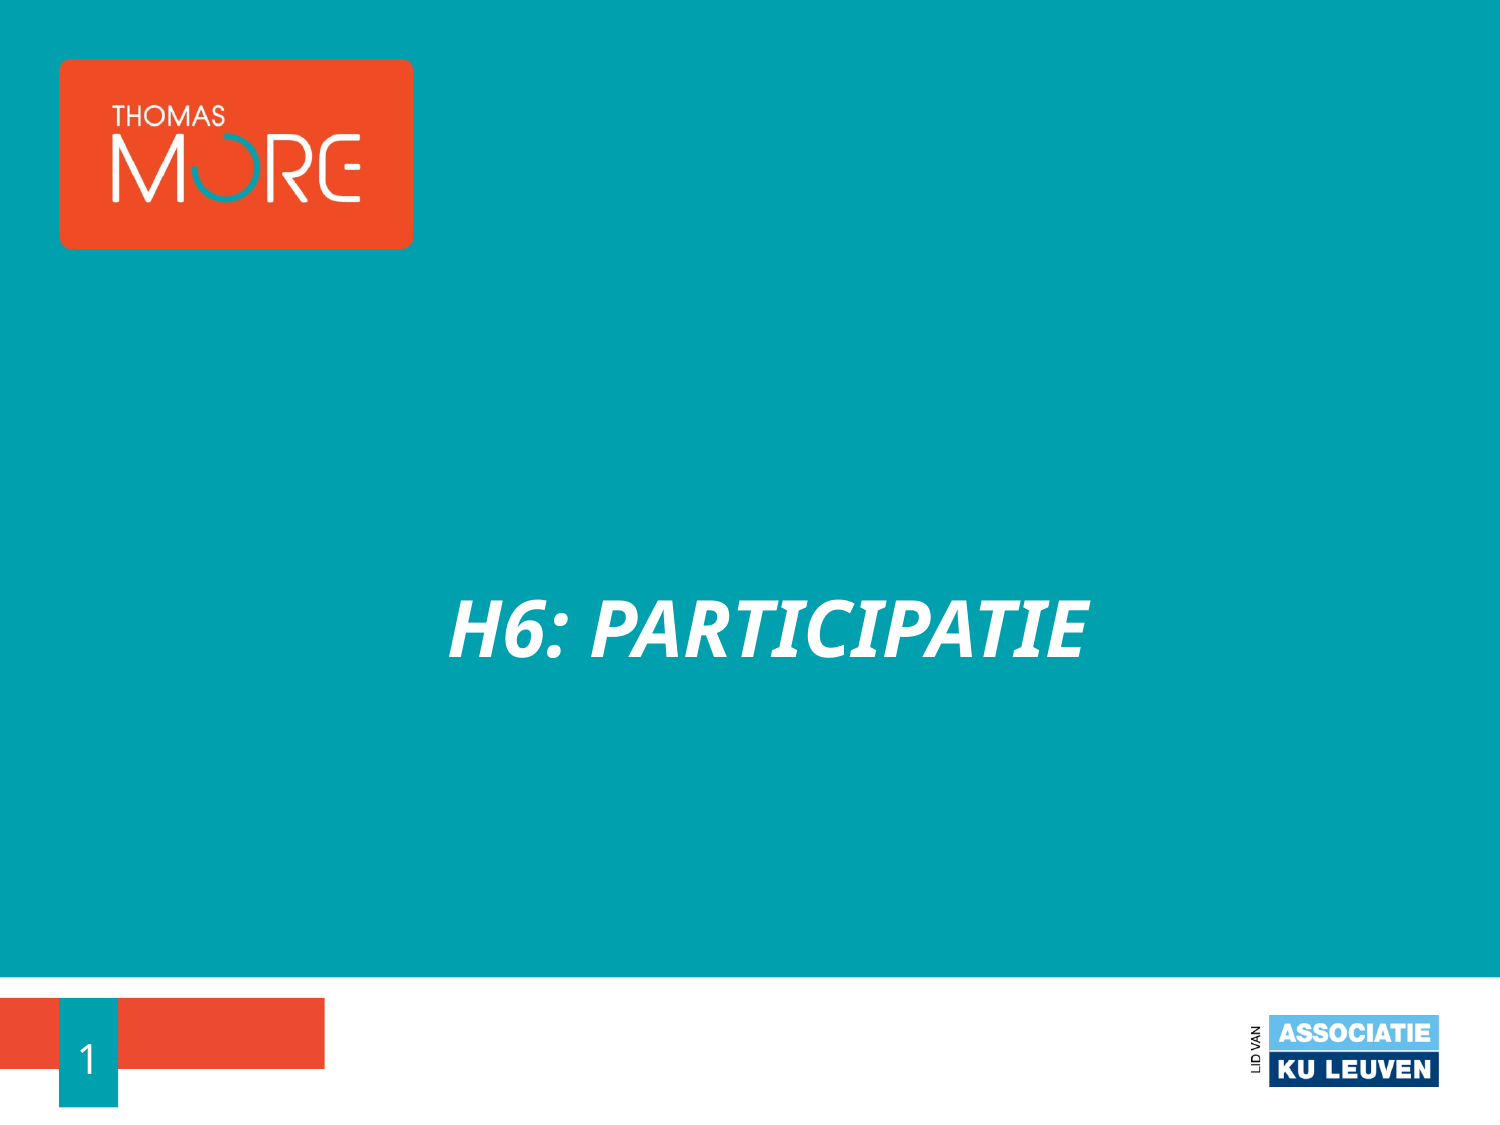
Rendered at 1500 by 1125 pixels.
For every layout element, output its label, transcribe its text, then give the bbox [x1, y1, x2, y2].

slide_number 1 [59, 998, 119, 1108]
picture [59, 59, 413, 249]
title H6: participatie [17, 255, 1500, 705]
picture [1251, 1015, 1439, 1087]
